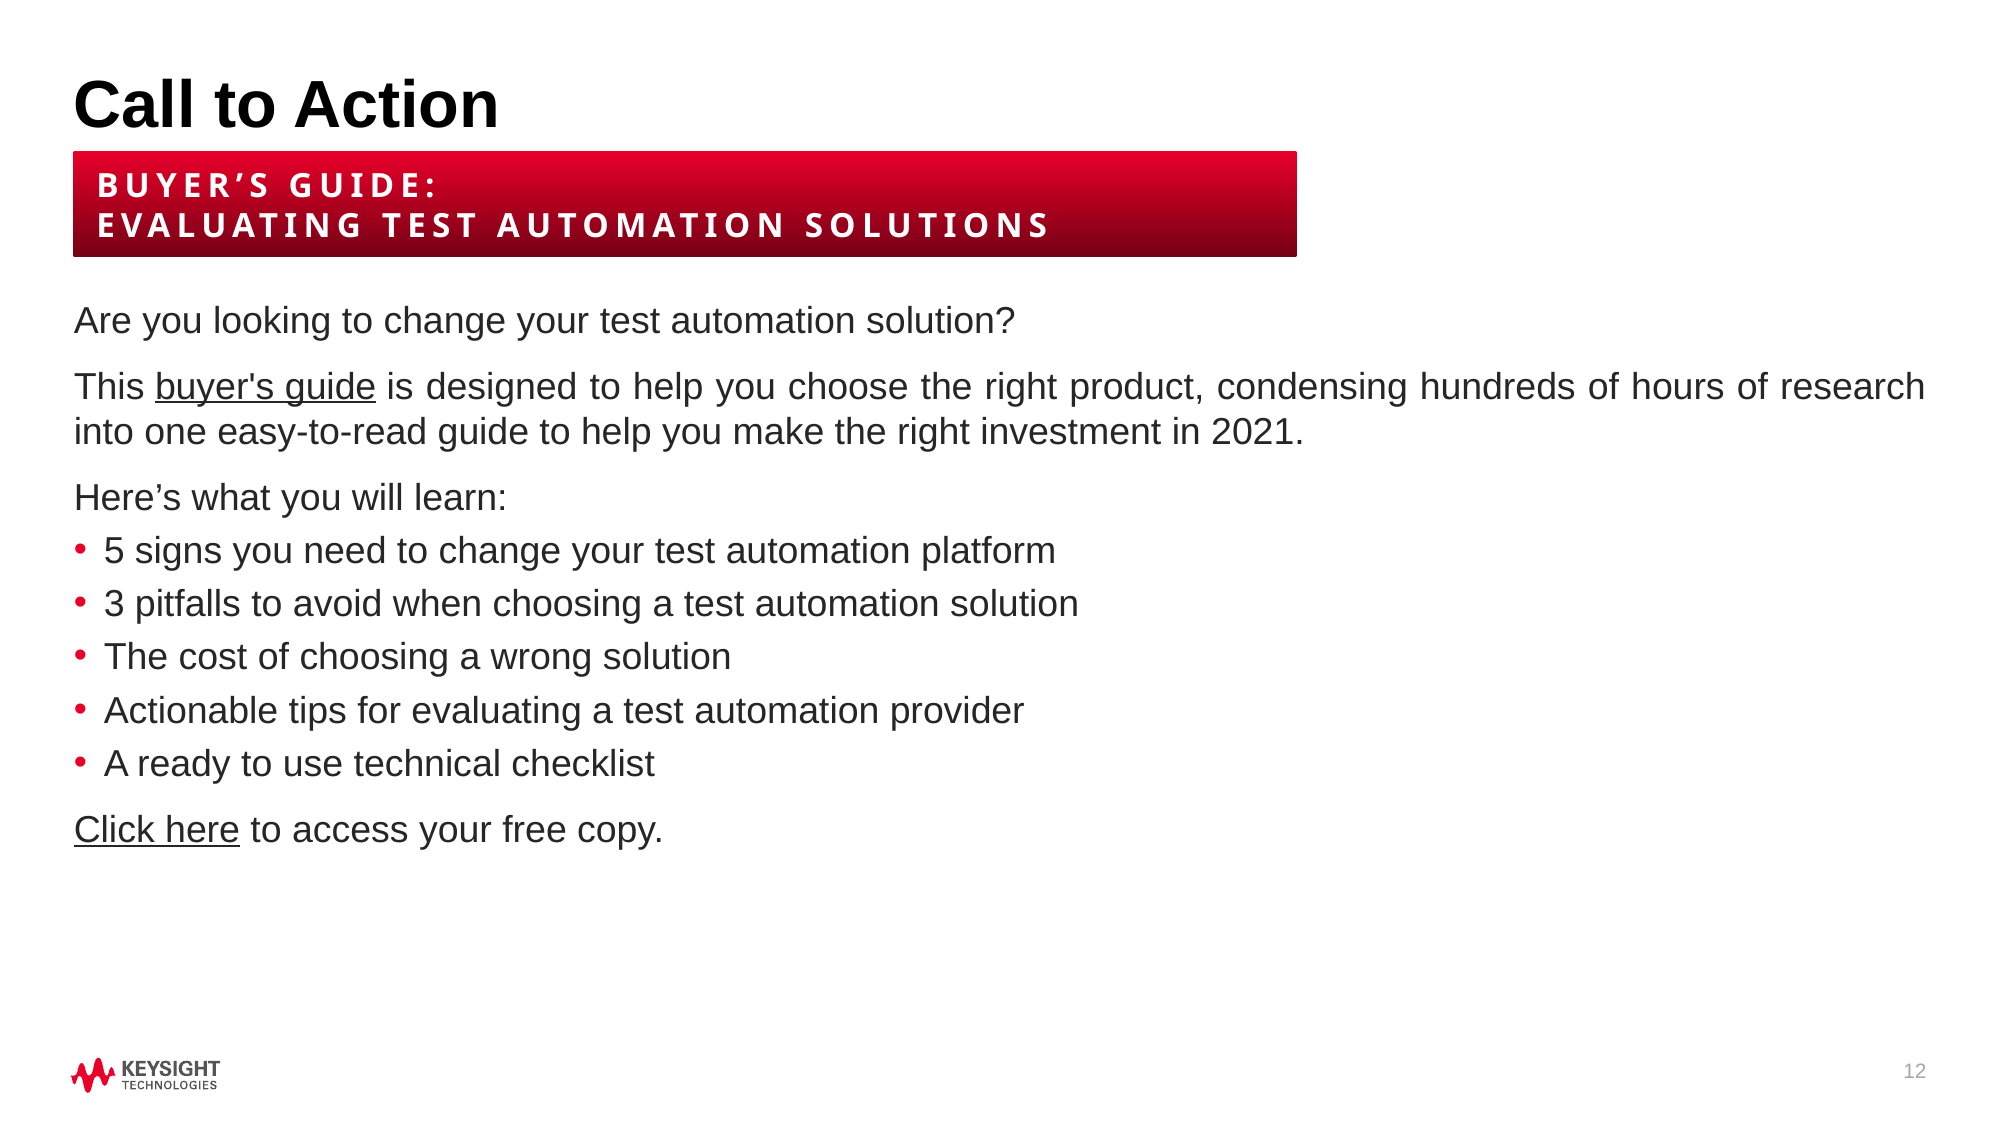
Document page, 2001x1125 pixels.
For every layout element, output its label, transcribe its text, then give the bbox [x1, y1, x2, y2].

list Buyer’s Guide: Evaluating Test Automation Solutions [73, 151, 1297, 257]
list Are you looking to change your test automation solution? This buyer's guide is designed to help you choose the right product, condensing hundreds of hours of research into one easy-to-read guide to help you make the right investment in 2021. Here’s what you will learn: 5 signs you need to change your test automation platform 3 pitfalls to avoid when choosing a test automation solution The cost of choosing a wrong solution Actionable tips for evaluating a test automation provider A ready to use technical checklist Click here to access your free copy. [73, 295, 1927, 1031]
title Call to Action [73, 61, 1927, 142]
